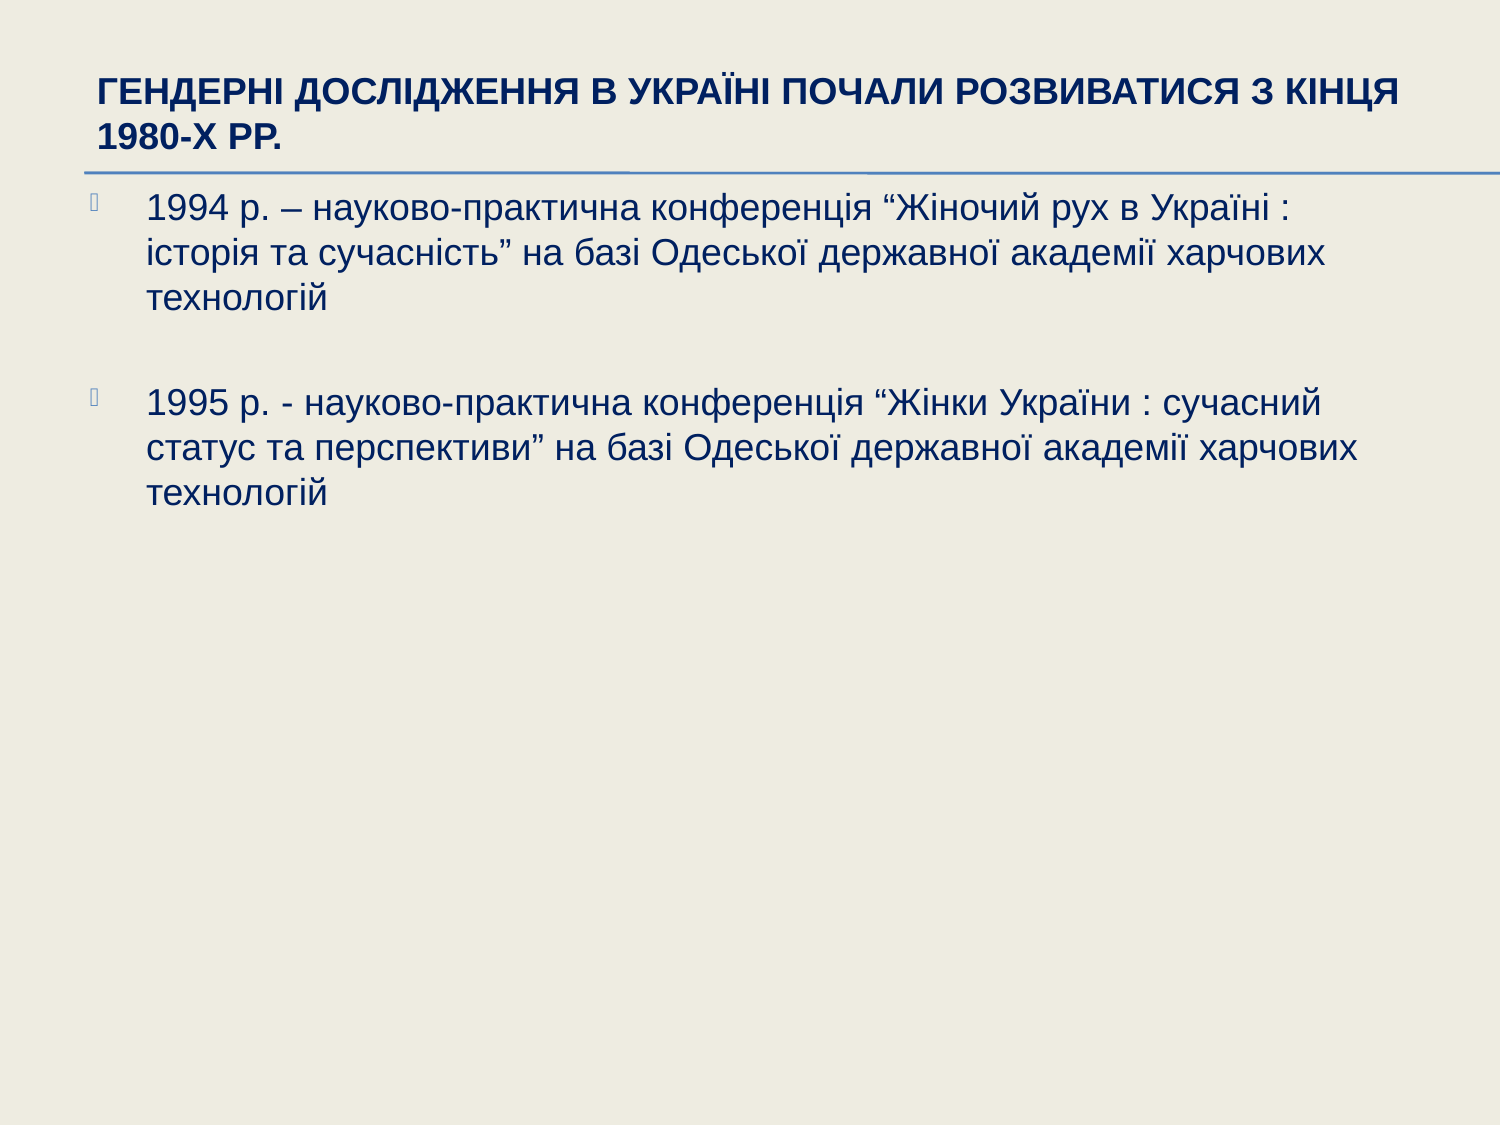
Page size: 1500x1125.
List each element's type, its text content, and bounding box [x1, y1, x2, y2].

list 1994 р. – науково-практична конференція “Жіночий рух в Україні : історія та сучасність” на базі Одеської державної академії харчових технологій 1995 р. - науково-практична конференція “Жінки України : сучасний статус та перспективи” на базі Одеської державної академії харчових технологій [75, 175, 1425, 1035]
title Гендерні дослідження в Україні почали розвиватися з кінця 1980-х рр. [82, 46, 1432, 178]
